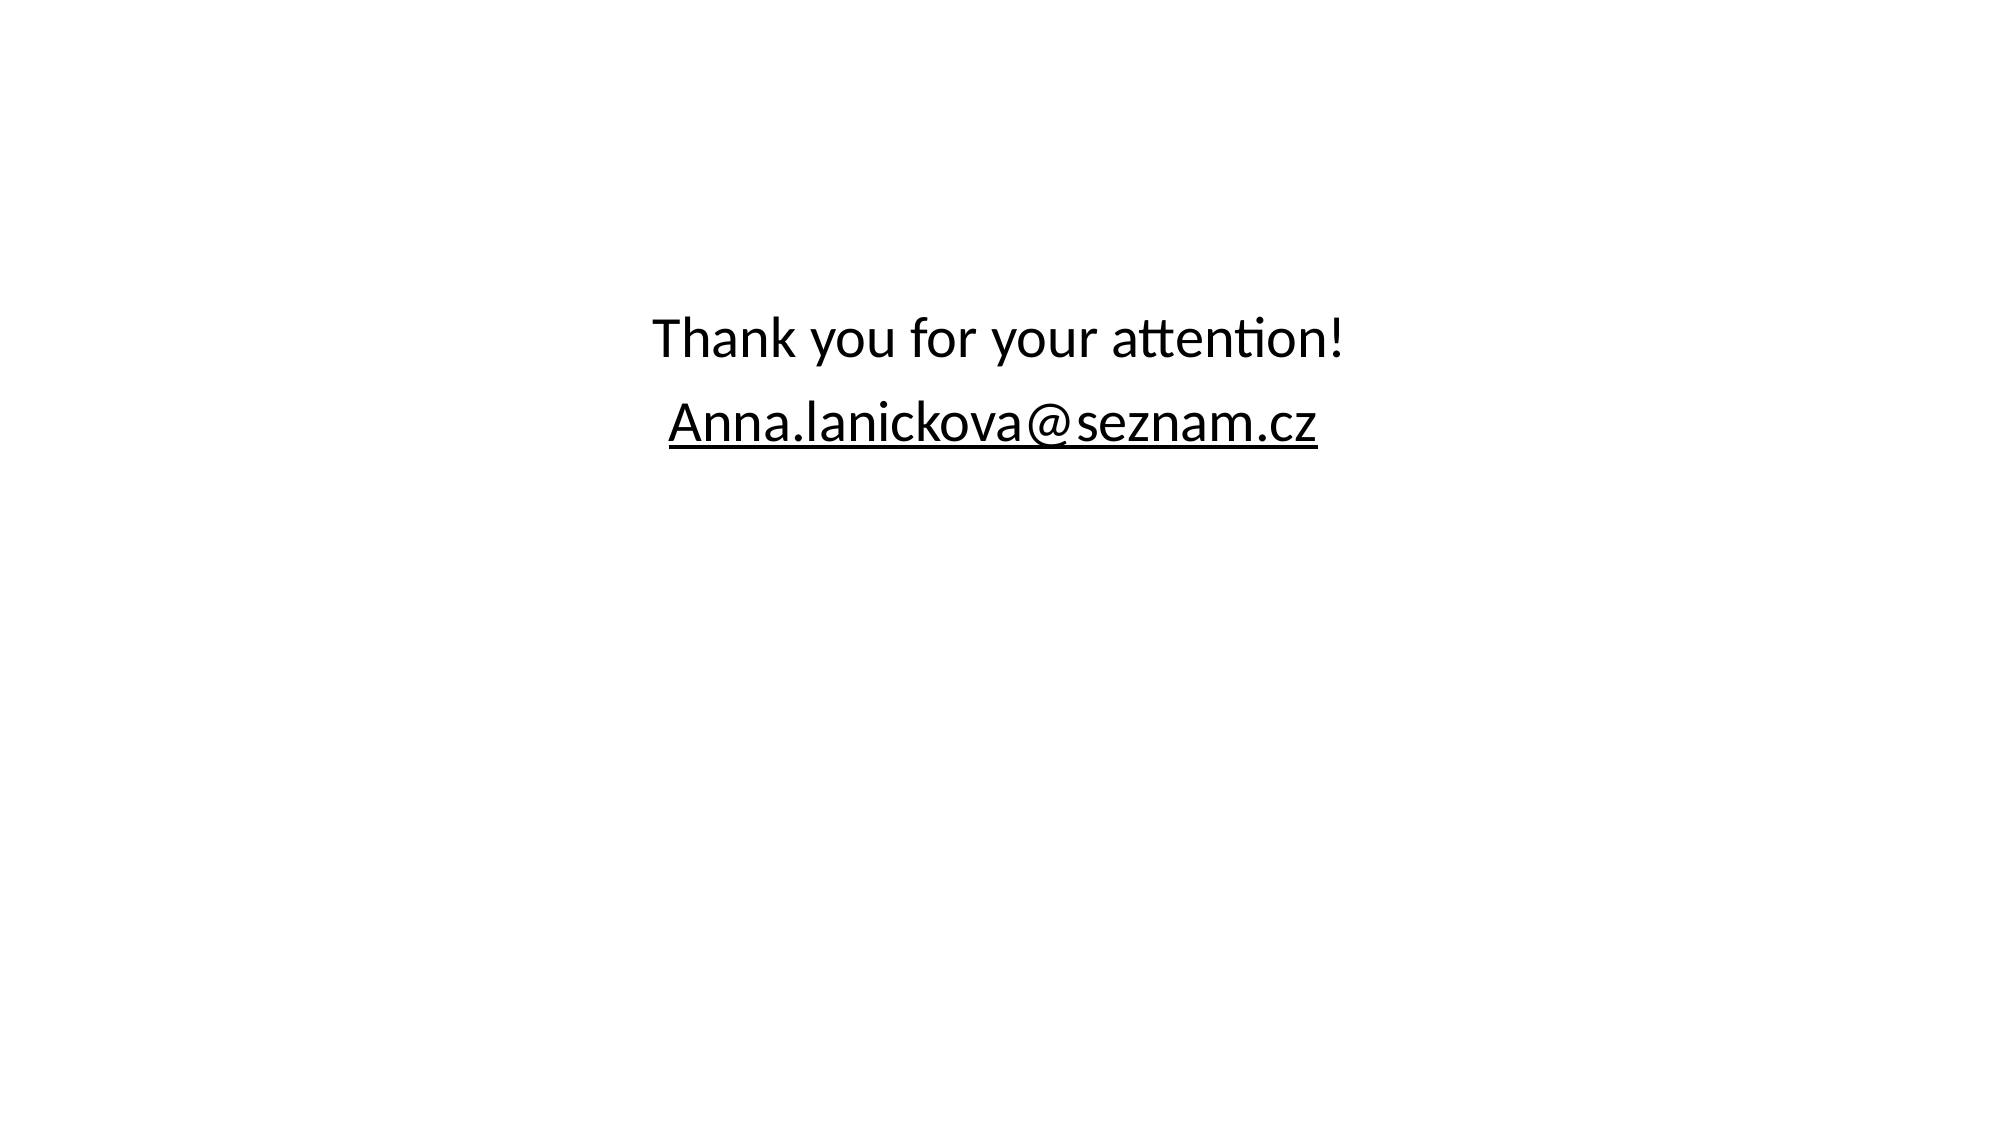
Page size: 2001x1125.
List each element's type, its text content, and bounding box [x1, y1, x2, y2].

list Thank you for your attention! Anna.lanickova@seznam.cz [137, 299, 1863, 1014]
